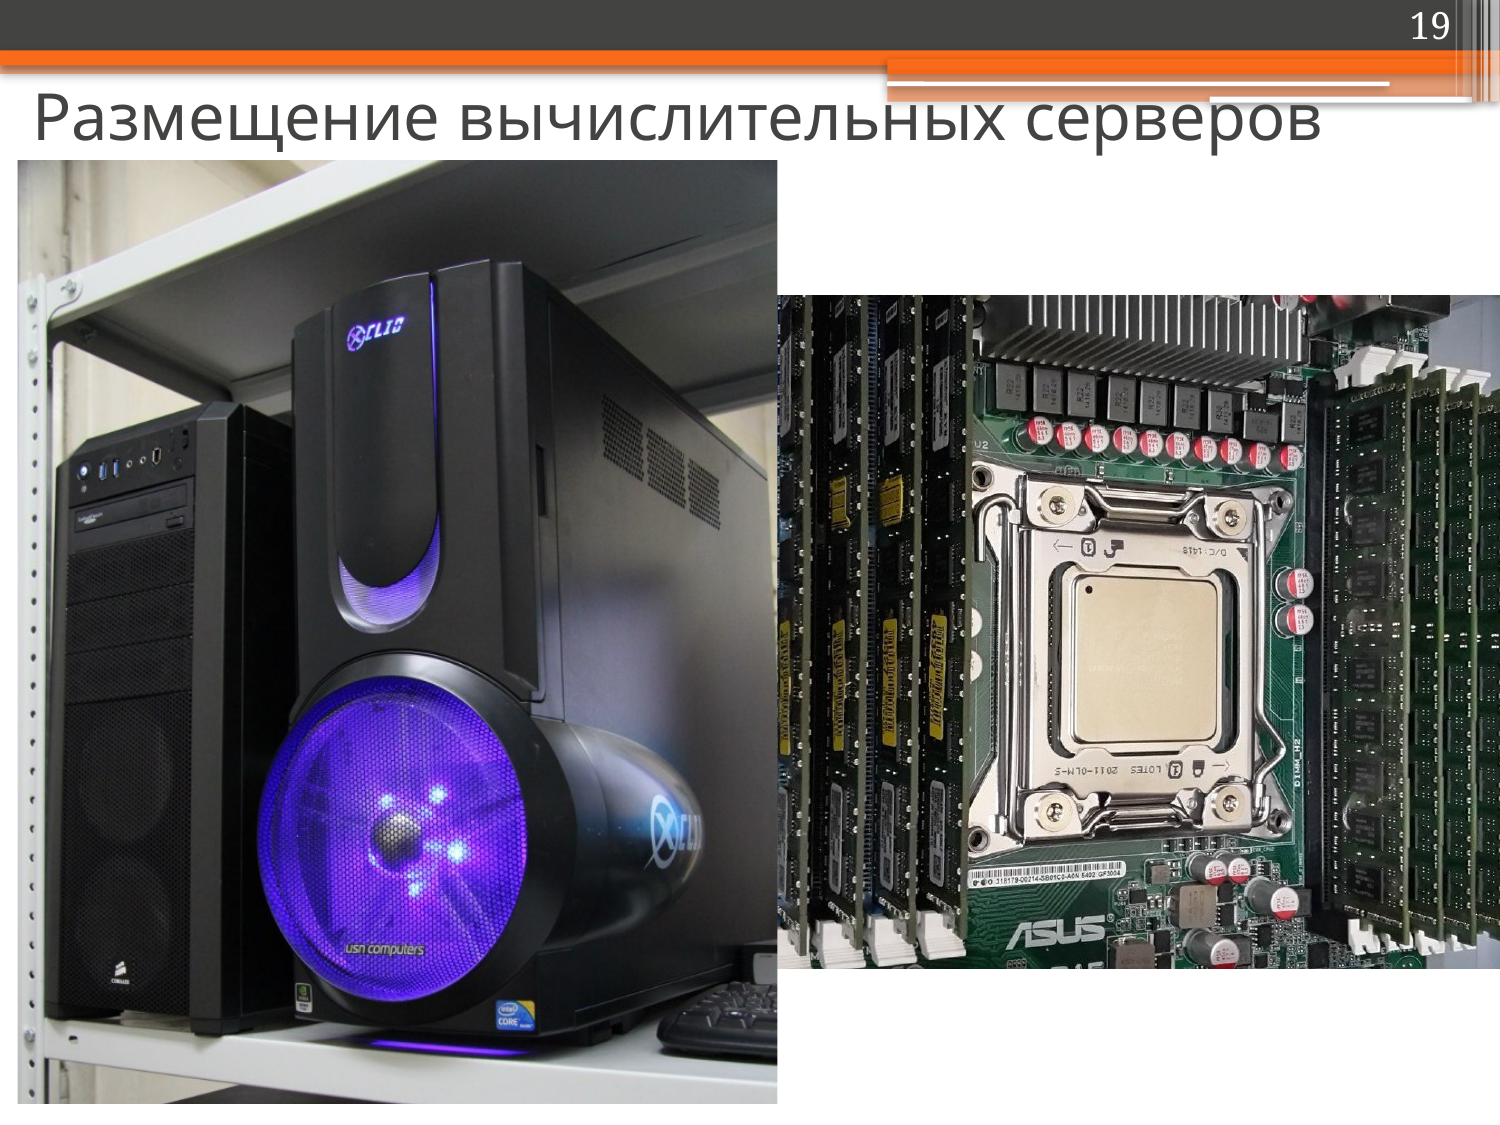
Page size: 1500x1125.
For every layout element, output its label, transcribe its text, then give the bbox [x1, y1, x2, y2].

slide_number 19 [1341, 0, 1466, 61]
picture [17, 160, 1500, 1104]
title Размещение вычислительных серверов [17, 45, 1500, 185]
